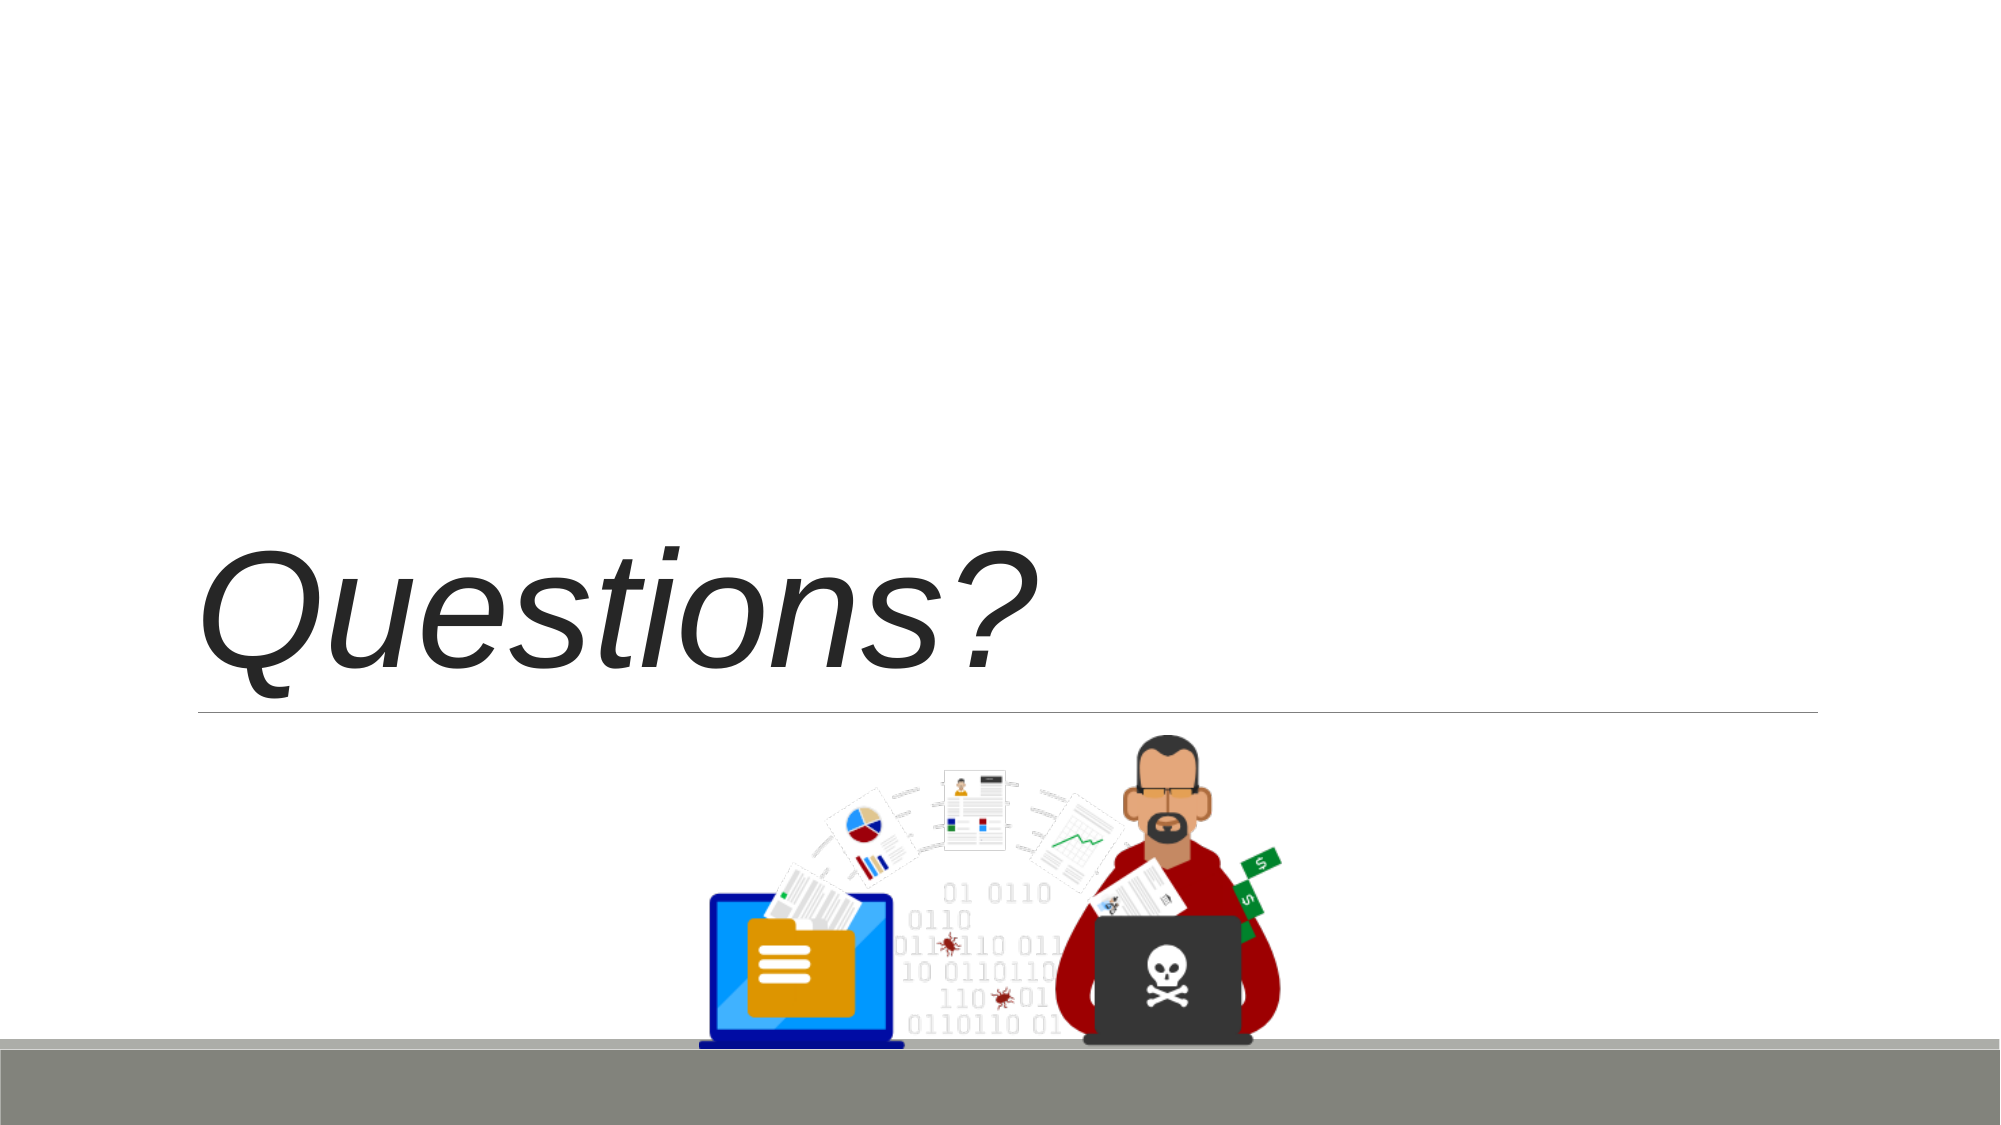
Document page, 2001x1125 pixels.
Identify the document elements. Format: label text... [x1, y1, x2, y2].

picture [698, 735, 1302, 1050]
title Questions? [180, 124, 1830, 710]
